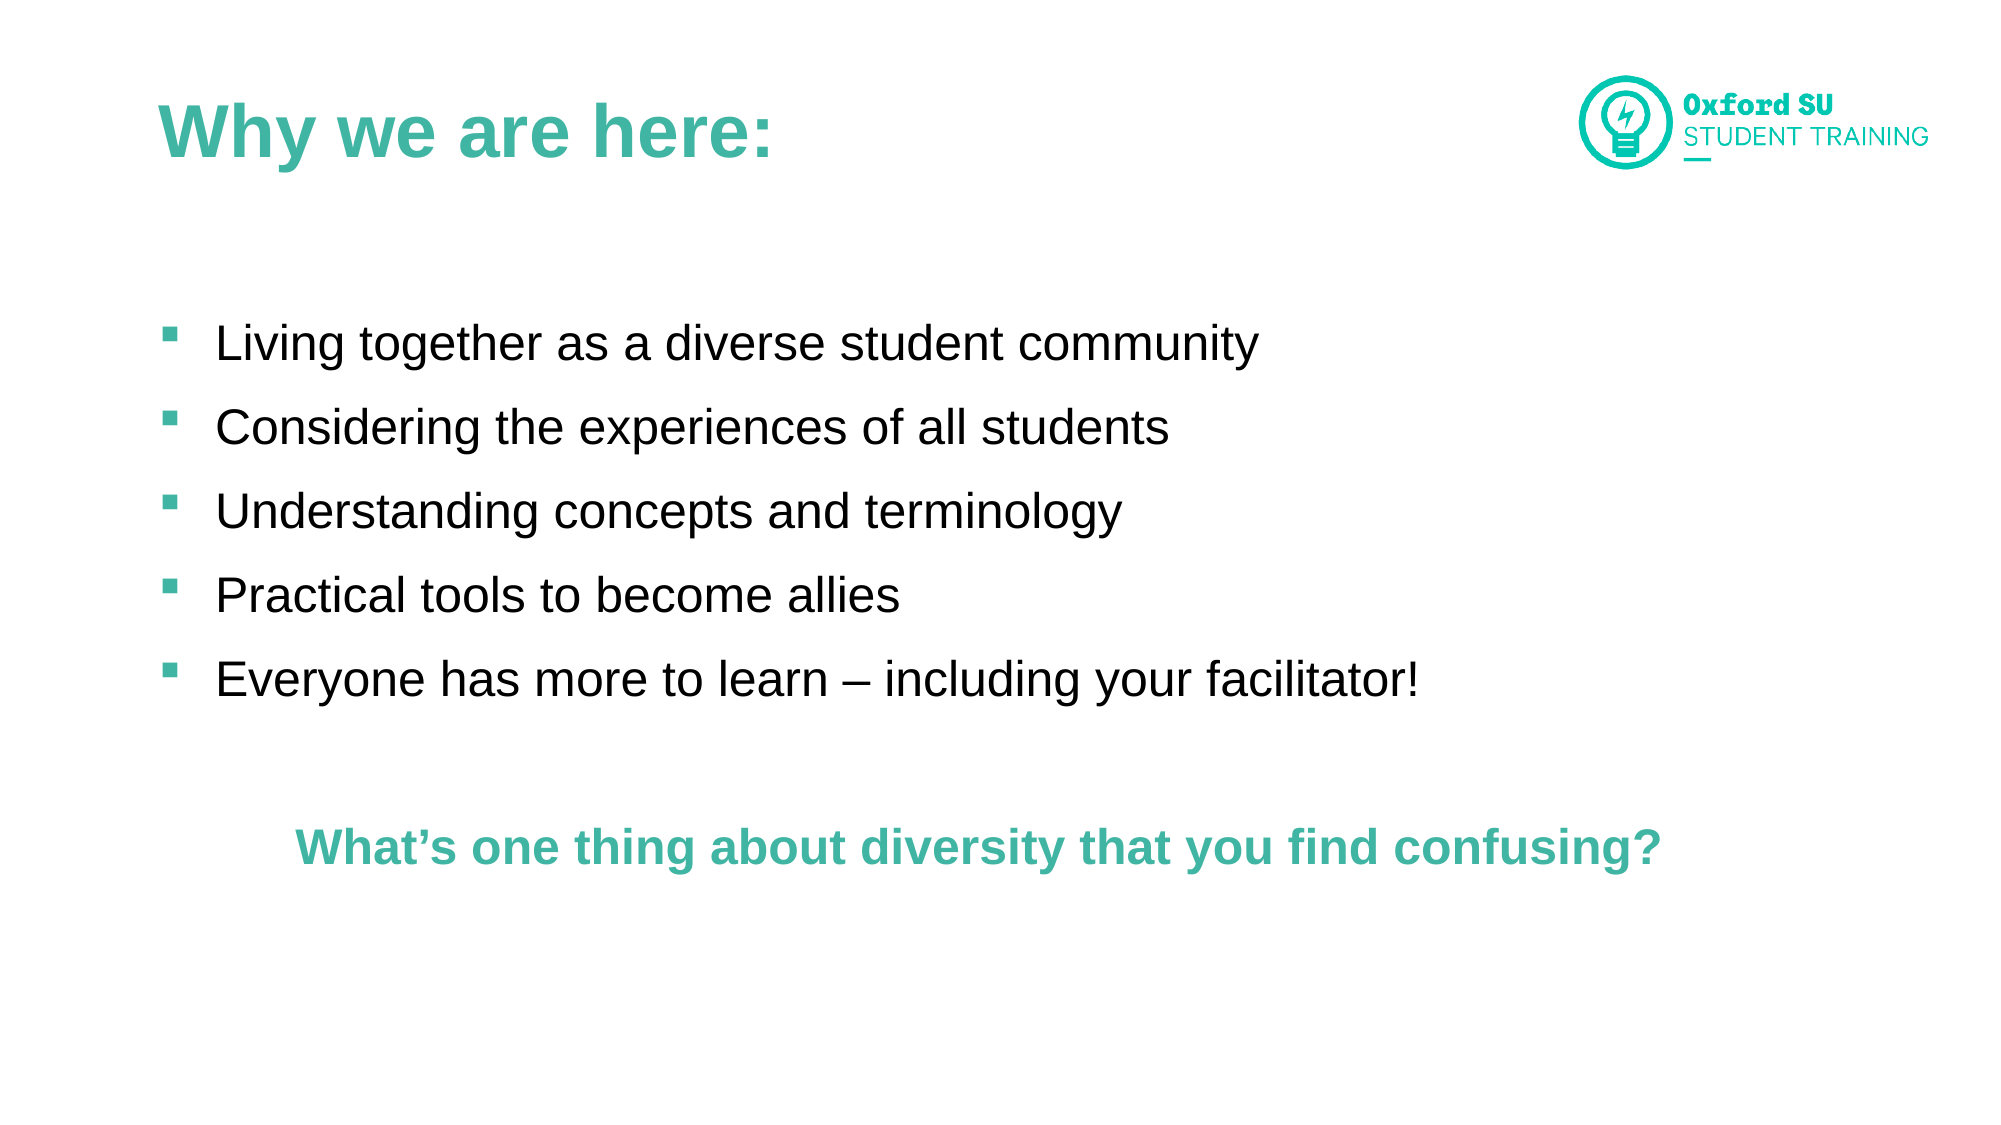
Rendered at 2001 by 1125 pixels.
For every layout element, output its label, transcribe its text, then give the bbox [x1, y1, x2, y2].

text_box Why we are here: [143, 75, 1406, 308]
picture [1578, 75, 1940, 205]
list Living together as a diverse student community Considering the experiences of all students Understanding concepts and terminology Practical tools to become allies Everyone has more to learn – including your facilitator! What’s one thing about diversity that you find confusing? [143, 219, 1816, 1017]
